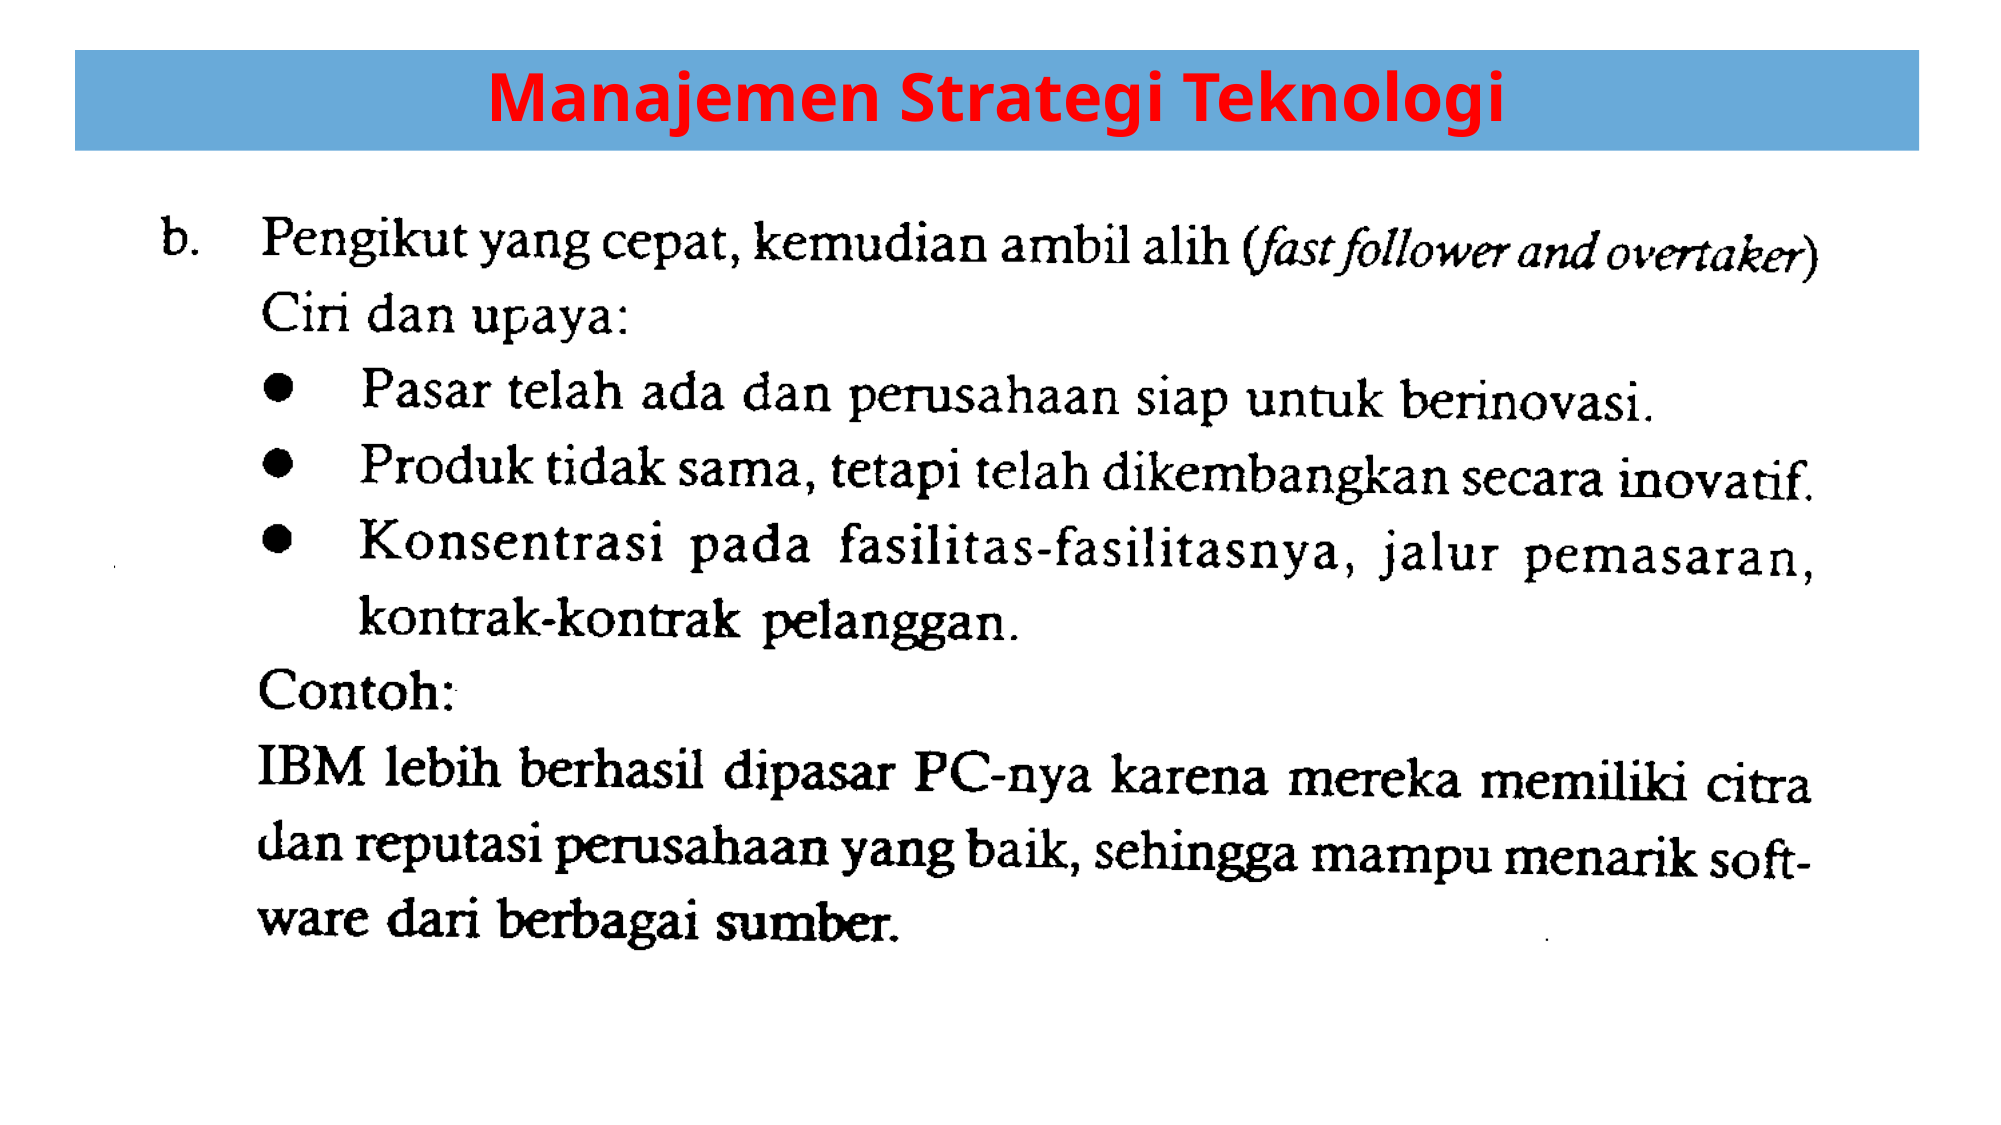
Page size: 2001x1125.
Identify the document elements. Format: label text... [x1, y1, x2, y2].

picture [114, 199, 1950, 961]
title Manajemen Strategi Teknologi [75, 50, 1920, 151]
